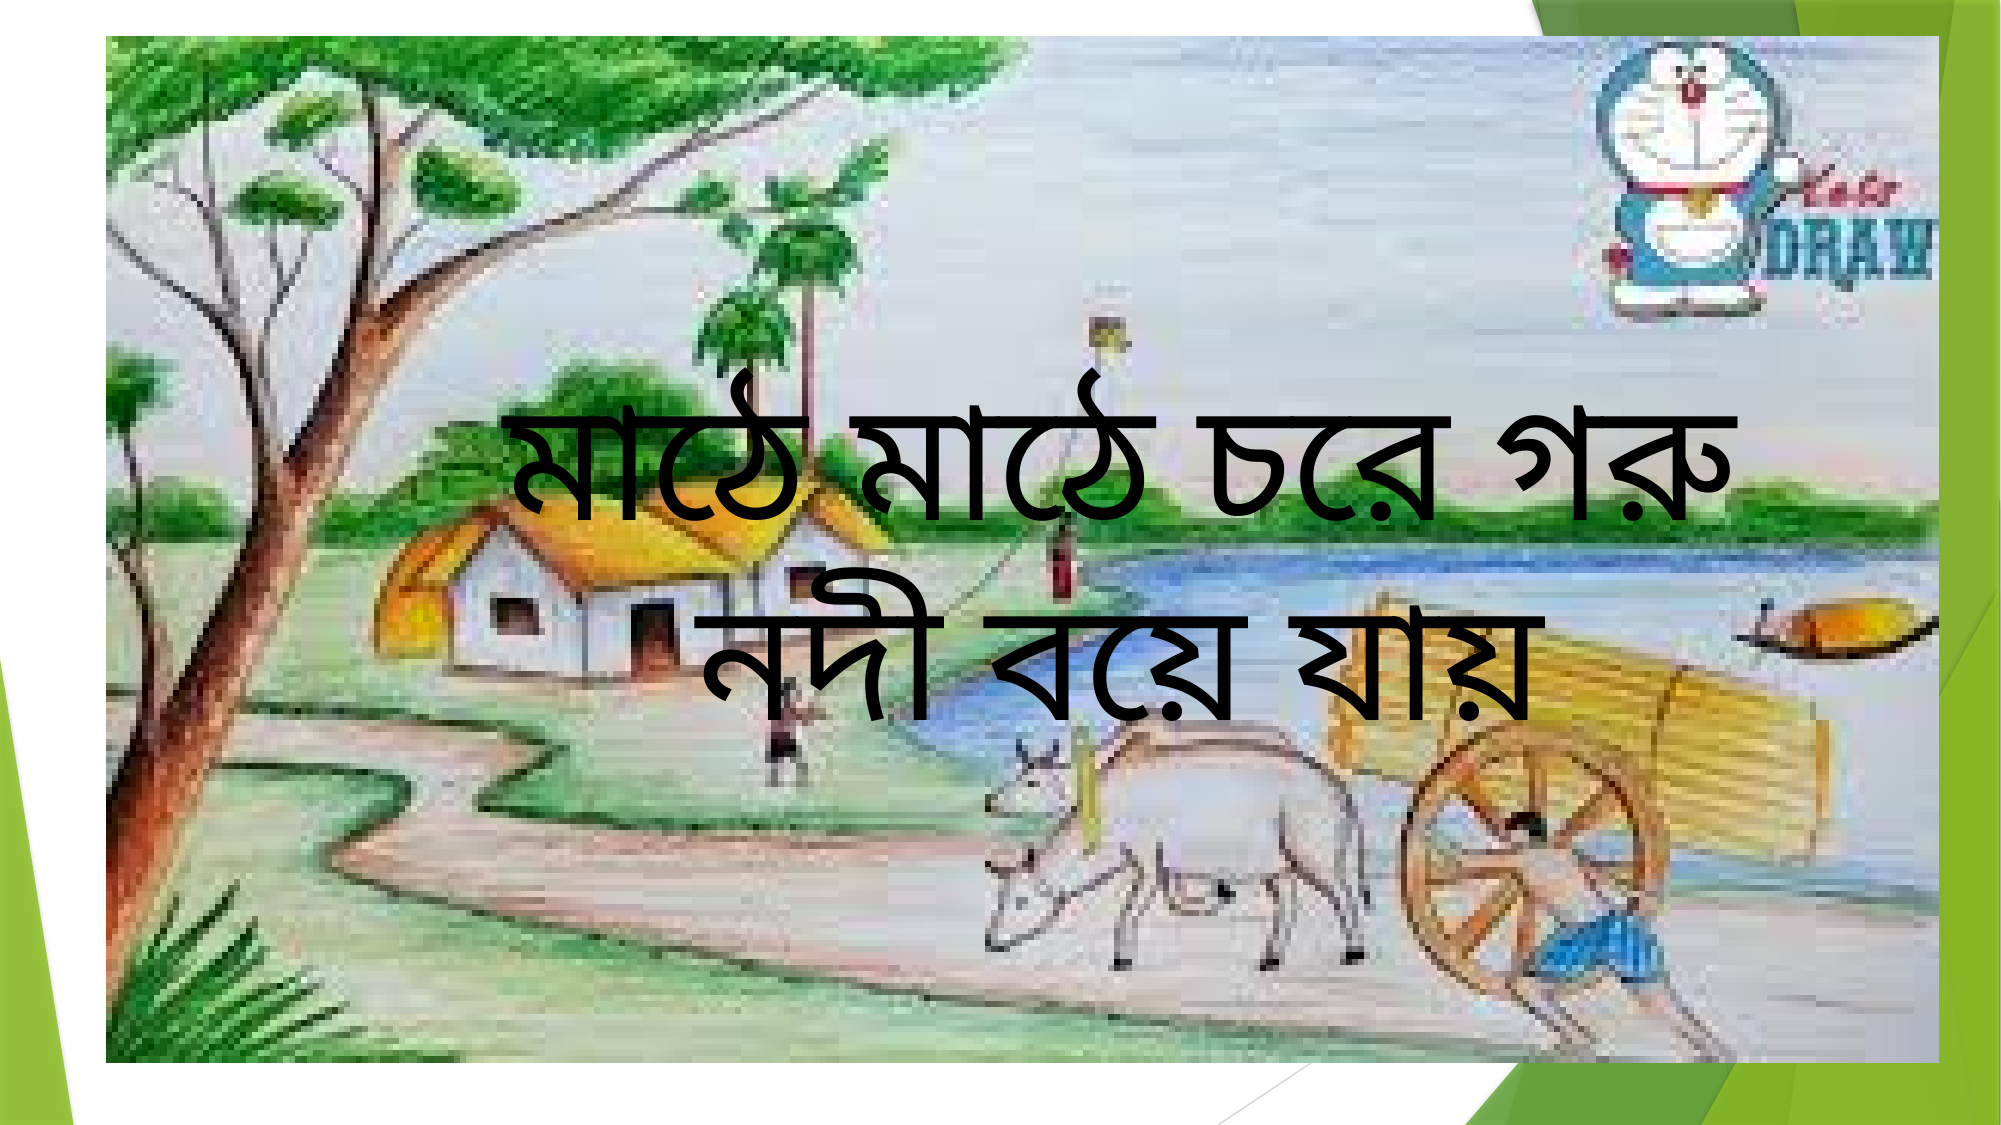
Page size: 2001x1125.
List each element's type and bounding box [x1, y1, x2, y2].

picture [105, 36, 1939, 1064]
